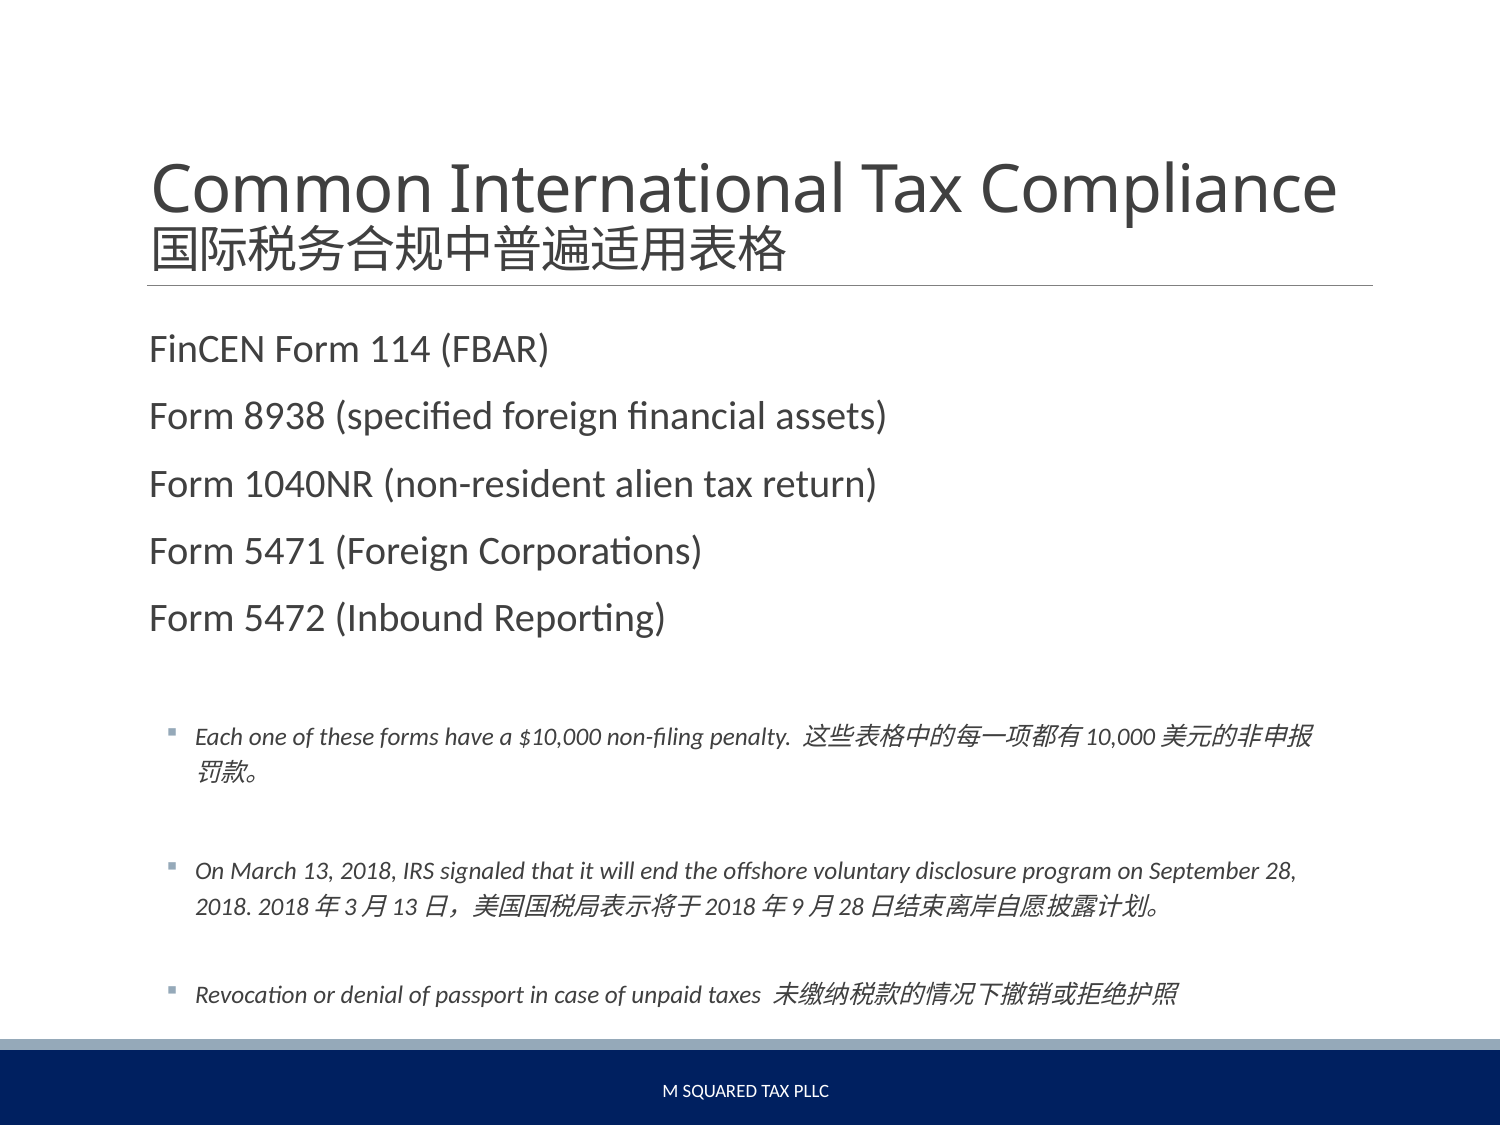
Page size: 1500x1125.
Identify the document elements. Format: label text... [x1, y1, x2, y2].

title Common International Tax Compliance 国际税务合规中普遍适用表格 [135, 47, 1373, 285]
footer M Squared Tax PLLC [453, 1059, 1047, 1120]
list FinCEN Form 114 (FBAR) Form 8938 (specified foreign financial assets) Form 1040NR (non-resident alien tax return) Form 5471 (Foreign Corporations) Form 5472 (Inbound Reporting) Each one of these forms have a $10,000 non-filing penalty. 这些表格中的每一项都有10,000美元的非申报罚款。 On March 13, 2018, IRS signaled that it will end the offshore voluntary disclosure program on September 28, 2018. 2018年3月13日，美国国税局表示将于2018年9月28日结束离岸自愿披露计划。 Revocation or denial of passport in case of unpaid taxes 未缴纳税款的情况下撤销或拒绝护照 [135, 320, 1314, 1025]
